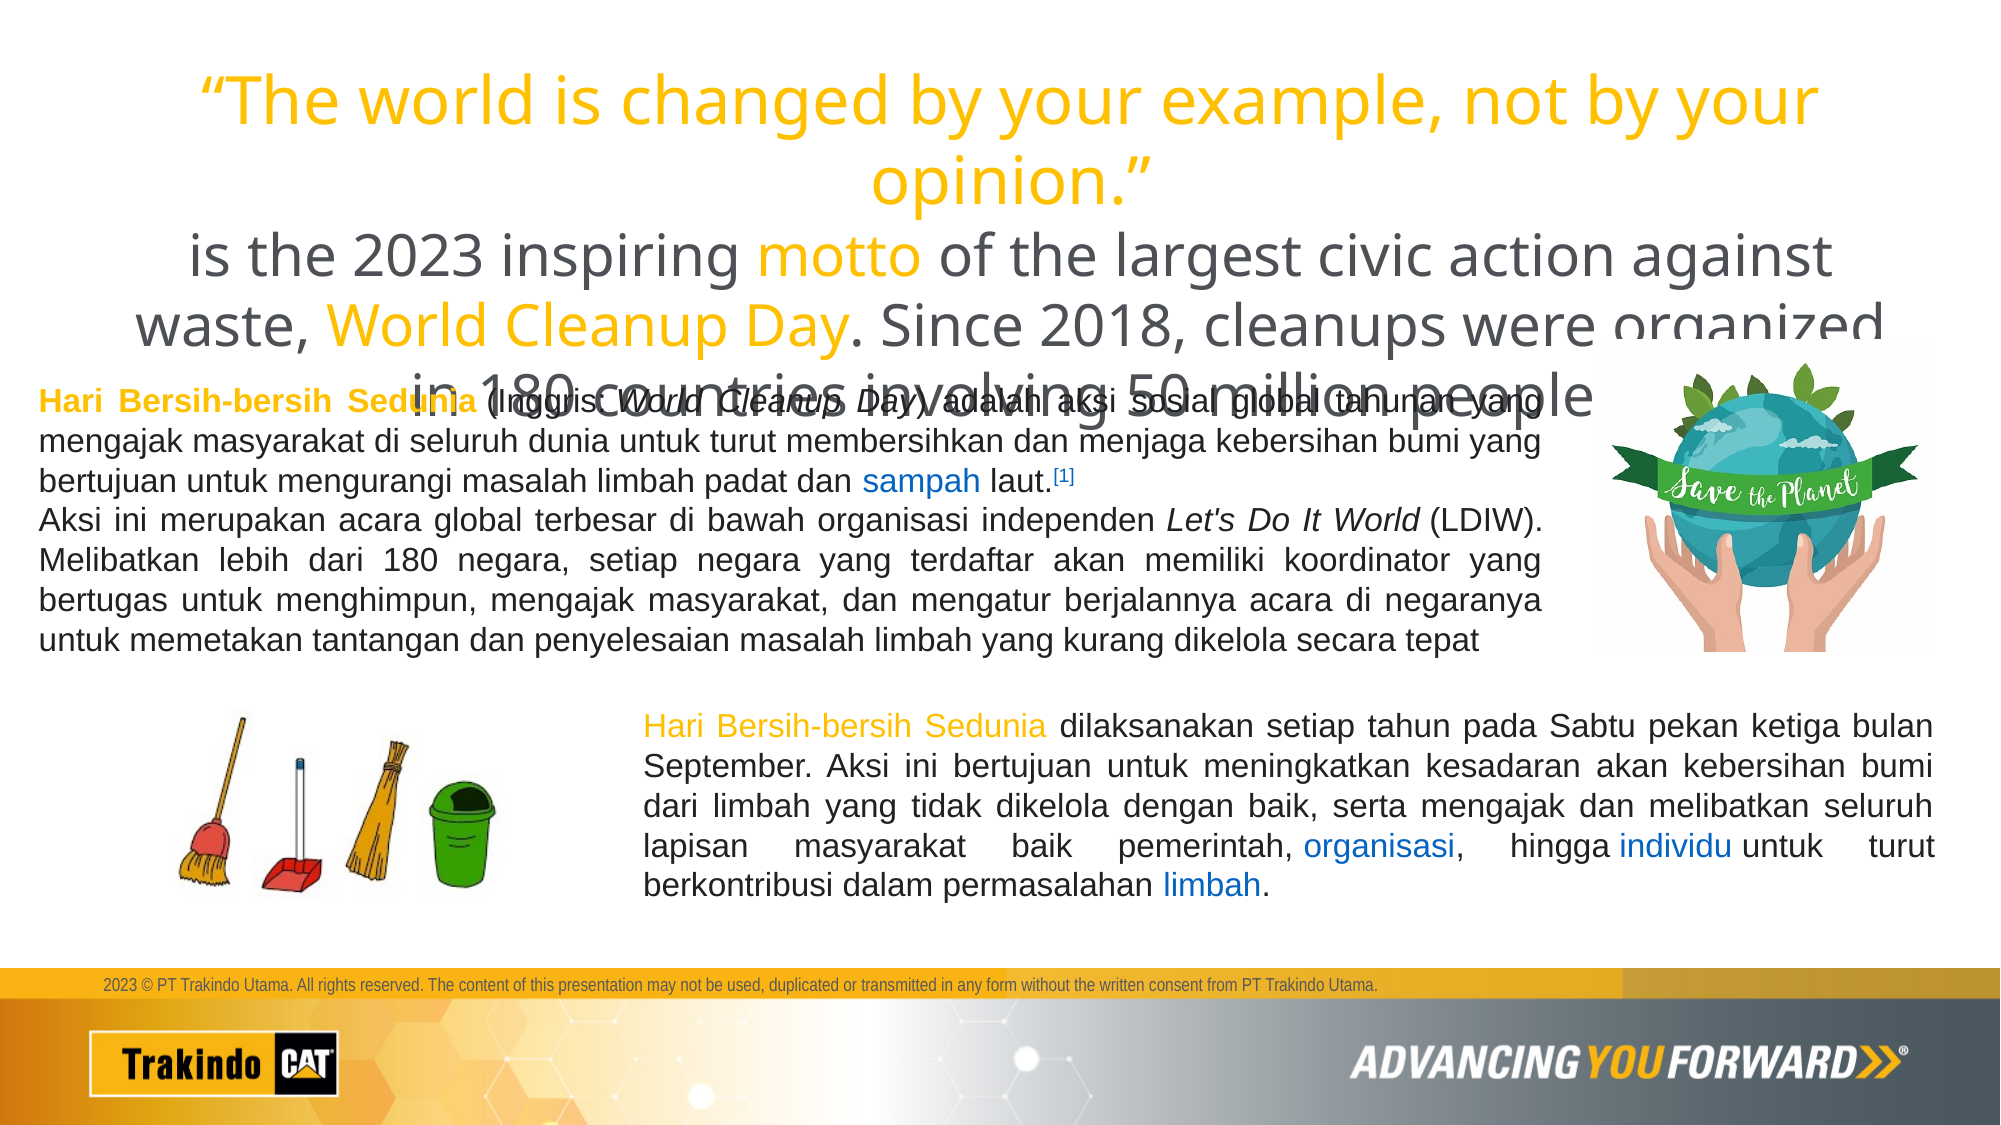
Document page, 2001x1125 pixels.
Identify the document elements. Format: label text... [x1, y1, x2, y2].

text_box Hari Bersih-bersih Sedunia (Inggris: World Cleanup Day) adalah aksi sosial global tahunan yang mengajak masyarakat di seluruh dunia untuk turut membersihkan dan menjaga kebersihan bumi yang bertujuan untuk mengurangi masalah limbah padat dan sampah laut.[1] Aksi ini merupakan acara global terbesar di bawah organisasi independen Let's Do It World (LDIW). Melibatkan lebih dari 180 negara, setiap negara yang terdaftar akan memiliki koordinator yang bertugas untuk menghimpun, mengajak masyarakat, dan mengatur berjalannya acara di negaranya untuk memetakan tantangan dan penyelesaian masalah limbah yang kurang dikelola secara tepat [23, 371, 1559, 666]
picture [1596, 339, 1933, 653]
picture [128, 689, 546, 925]
picture [0, 968, 2000, 1125]
title “The world is changed by your example, not by your opinion.” is the 2023 inspiring motto of the largest civic action against waste, World Cleanup Day. Since 2018, cleanups were organized in 180 countries involving 50 million people! [89, 43, 1933, 403]
text_box Hari Bersih-bersih Sedunia dilaksanakan setiap tahun pada Sabtu pekan ketiga bulan September. Aksi ini bertujuan untuk meningkatkan kesadaran akan kebersihan bumi dari limbah yang tidak dikelola dengan baik, serta mengajak dan melibatkan seluruh lapisan masyarakat baik pemerintah, organisasi, hingga individu untuk turut berkontribusi dalam permasalahan limbah. [628, 696, 1950, 911]
